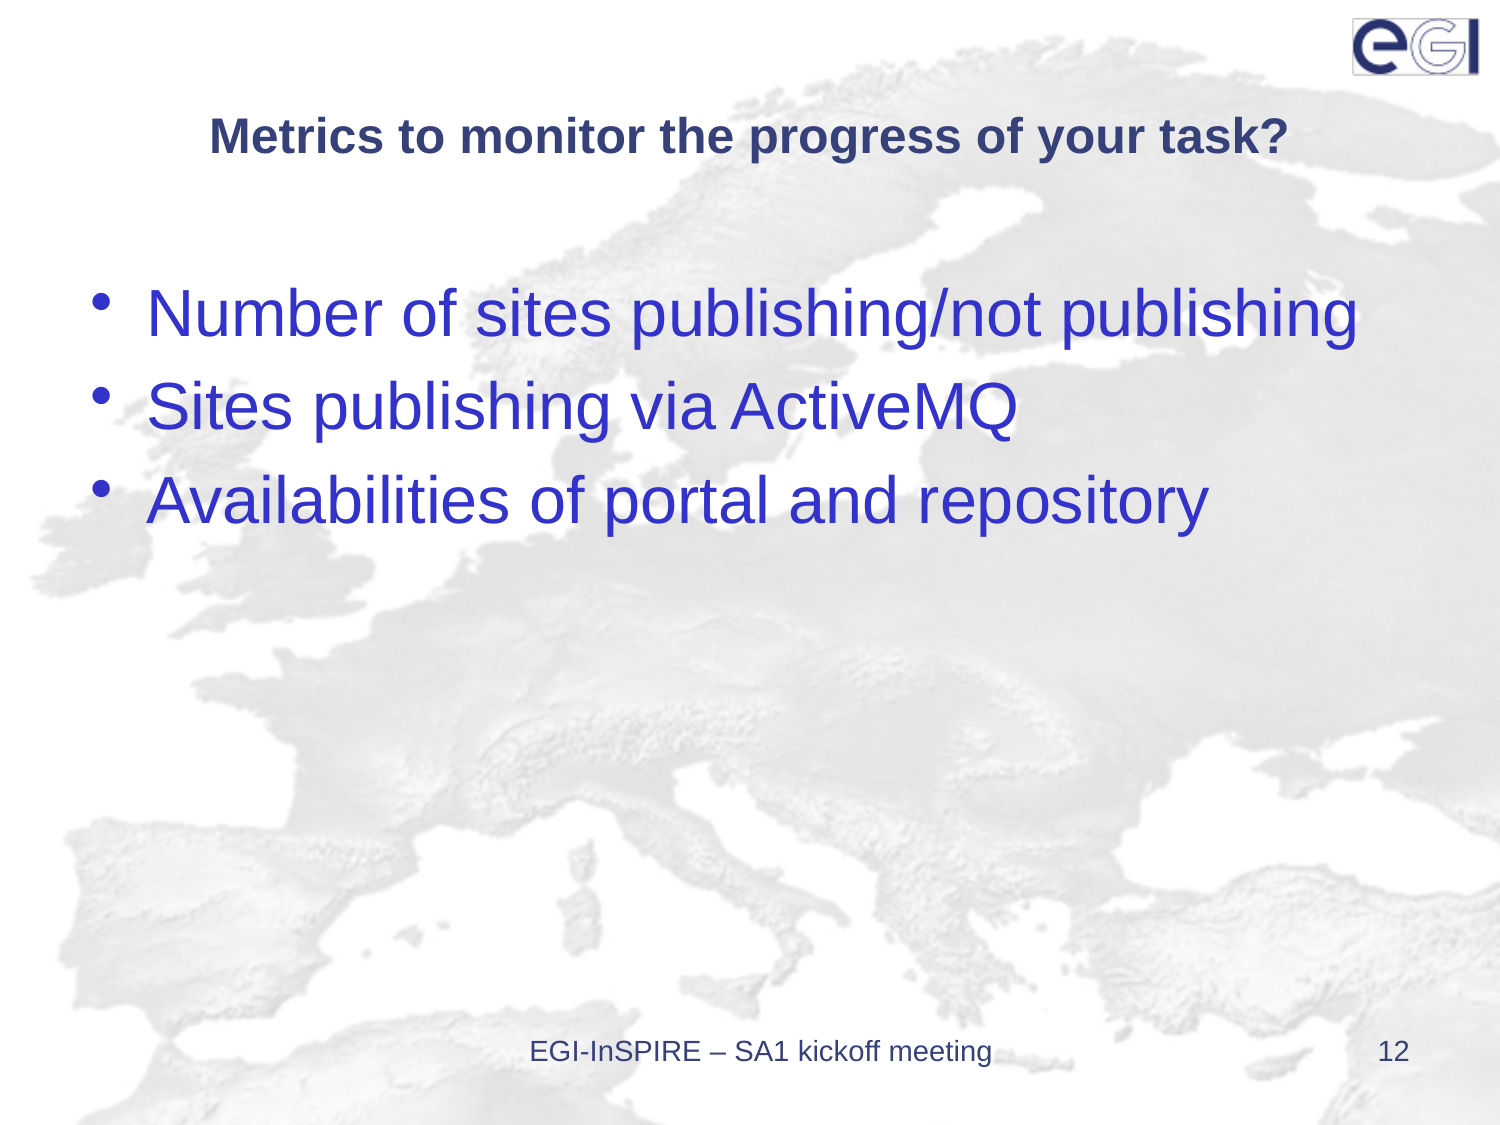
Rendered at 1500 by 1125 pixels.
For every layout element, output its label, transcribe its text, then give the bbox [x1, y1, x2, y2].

title Metrics to monitor the progress of your task? [74, 44, 1426, 233]
slide_number 12 [1074, 1024, 1426, 1103]
picture [0, 0, 1500, 1125]
list Number of sites publishing/not publishing Sites publishing via ActiveMQ Availabilities of portal and repository [74, 262, 1426, 1006]
footer EGI-InSPIRE – SA1 kickoff meeting [512, 1024, 1011, 1103]
